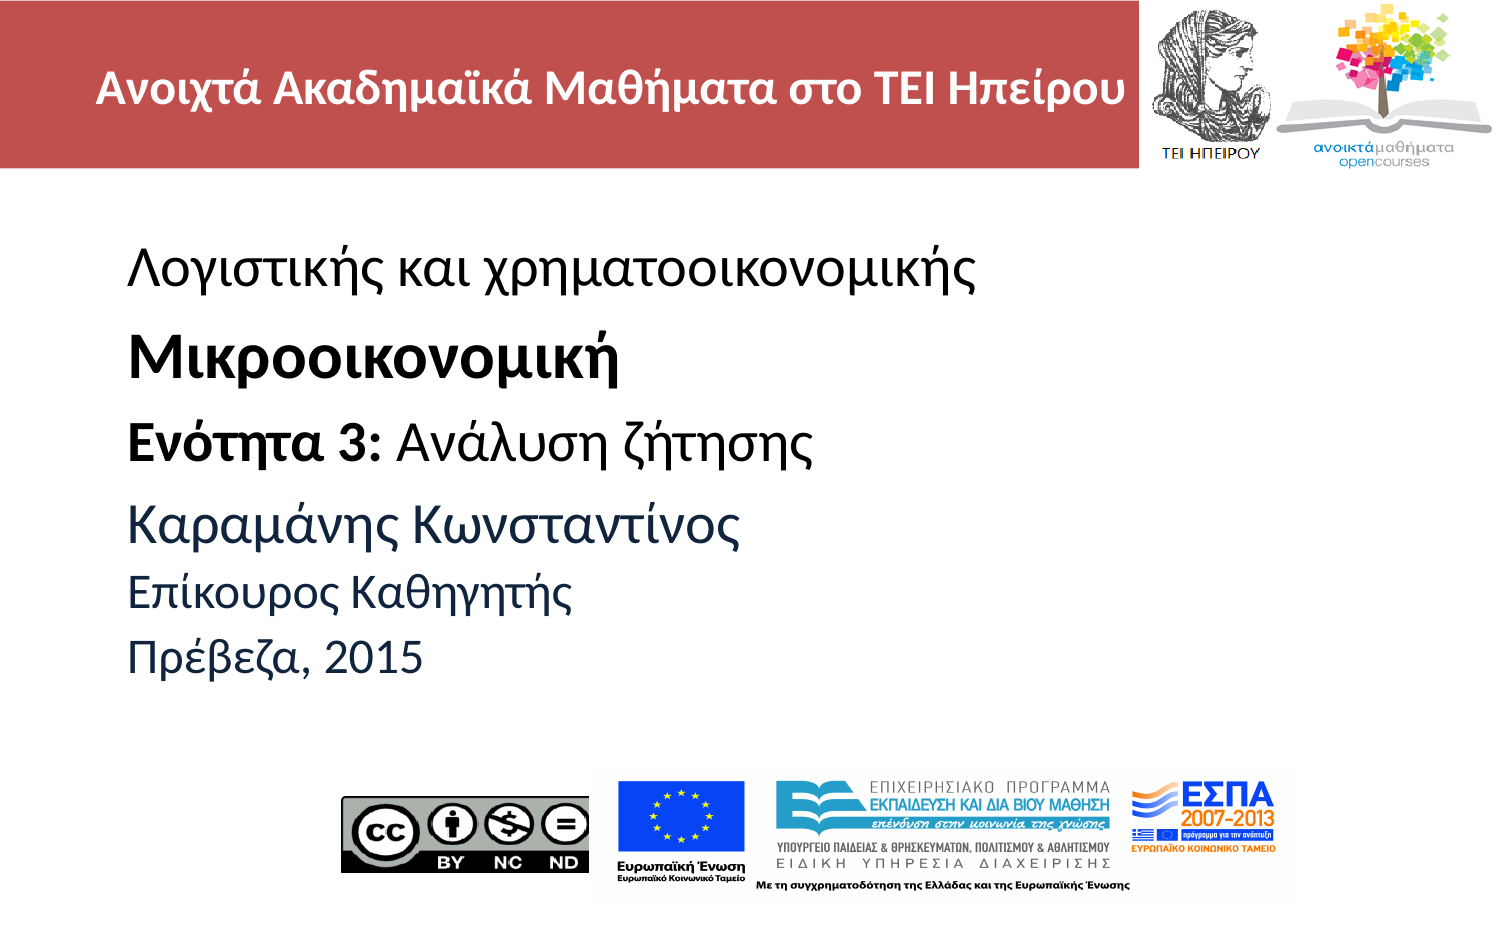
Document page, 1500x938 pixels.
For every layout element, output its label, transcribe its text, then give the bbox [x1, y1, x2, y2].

picture [341, 764, 1297, 905]
subtitle Λογιστικής και χρηματοοικονομικής Μικροοικονομική Ενότητα 3: Ανάλυση ζήτησης Καραμάνης Κωνσταντίνος Επίκουρος Καθηγητής Πρέβεζα, 2015 [112, 220, 1388, 664]
picture [1139, 0, 1500, 170]
text_box Ανοιχτά Ακαδημαϊκά Μαθήματα στο ΤΕΙ Ηπείρου [0, 0, 1137, 169]
